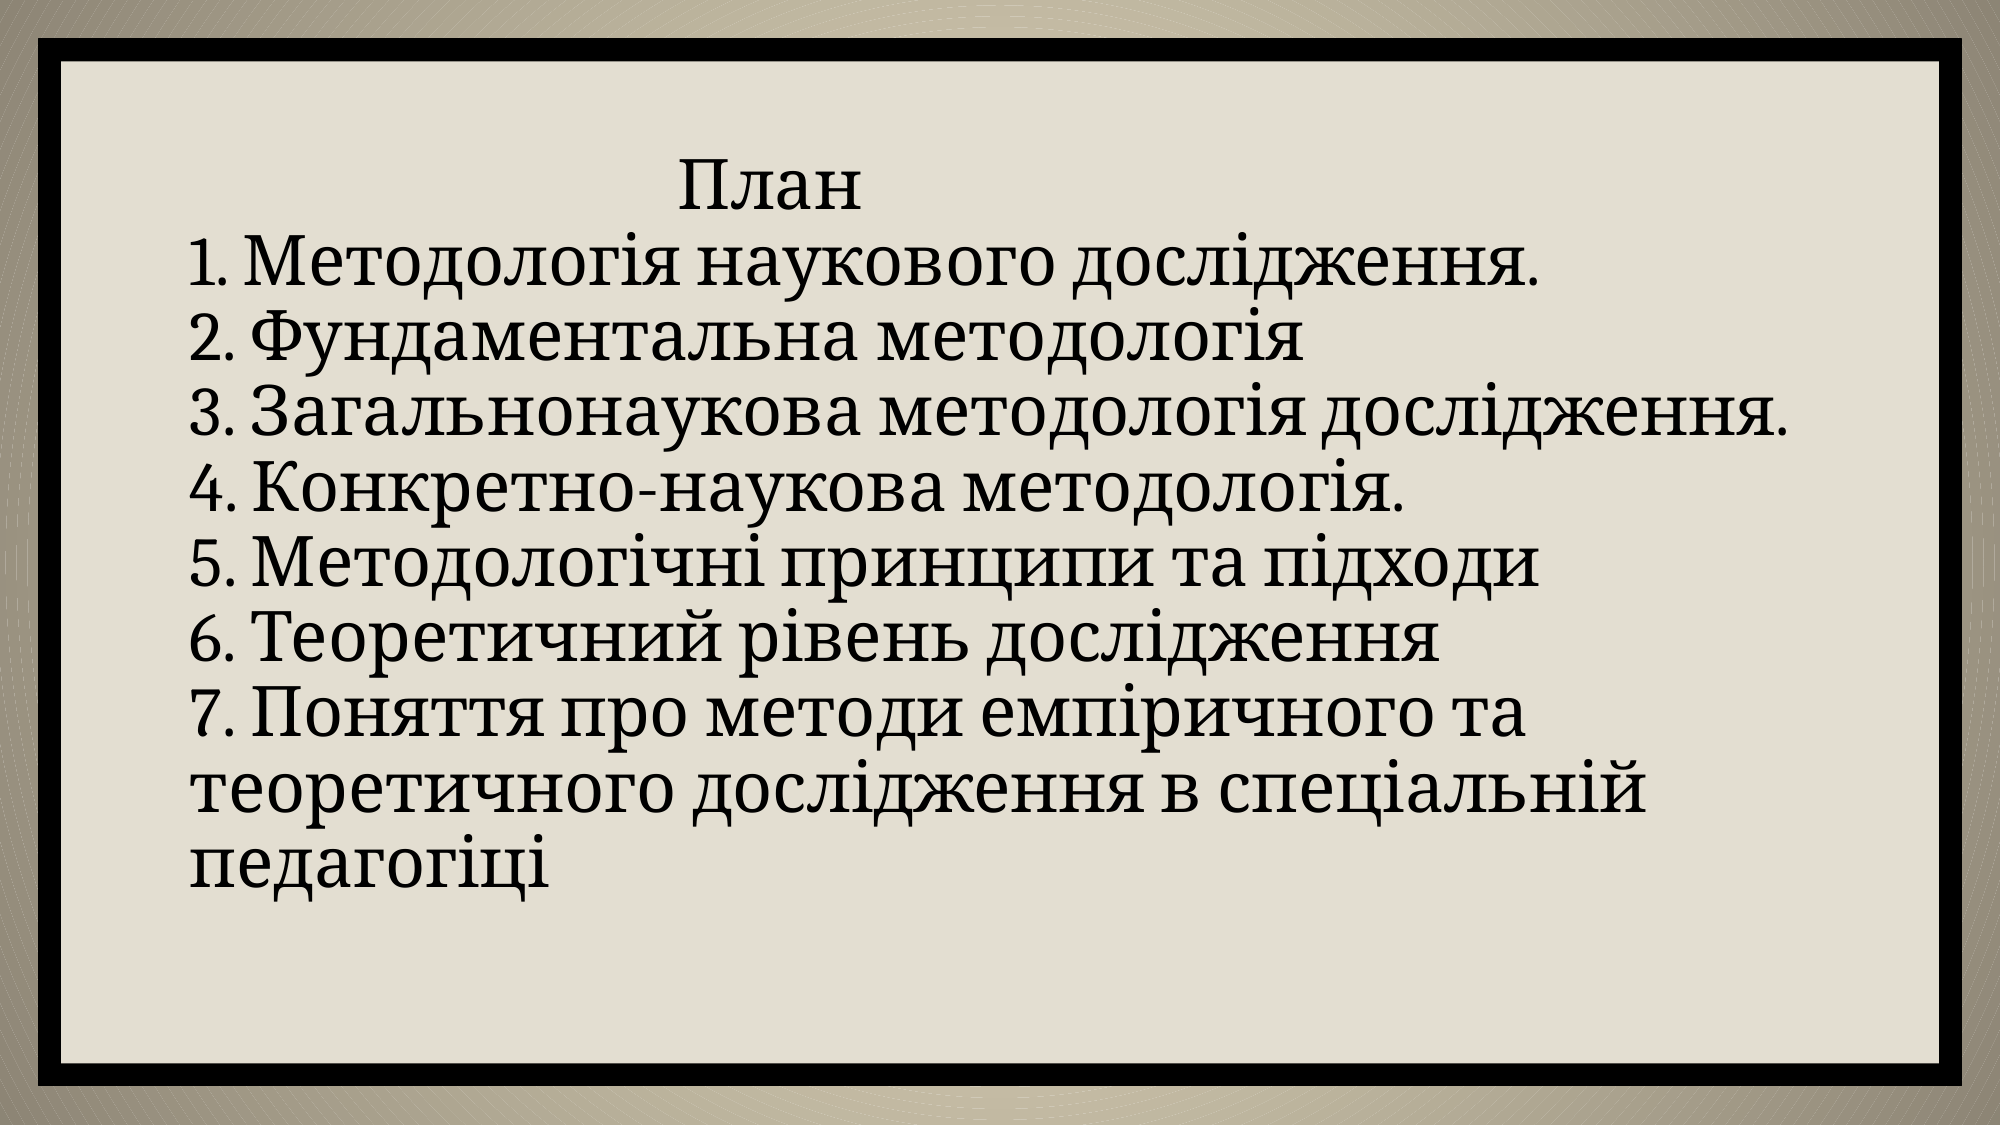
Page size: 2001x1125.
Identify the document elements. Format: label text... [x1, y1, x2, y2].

title План 1. Методологія наукового дослідження. 2. Фундаментальна методологія 3. Загальнонаукова методологія дослідження. 4. Конкретно-наукова методологія. 5. Методологічні принципи та підходи 6. Теоретичний рівень дослідження 7. Поняття про методи емпіричного та теоретичного дослідження в спеціальній педагогіці [174, 105, 1825, 1059]
